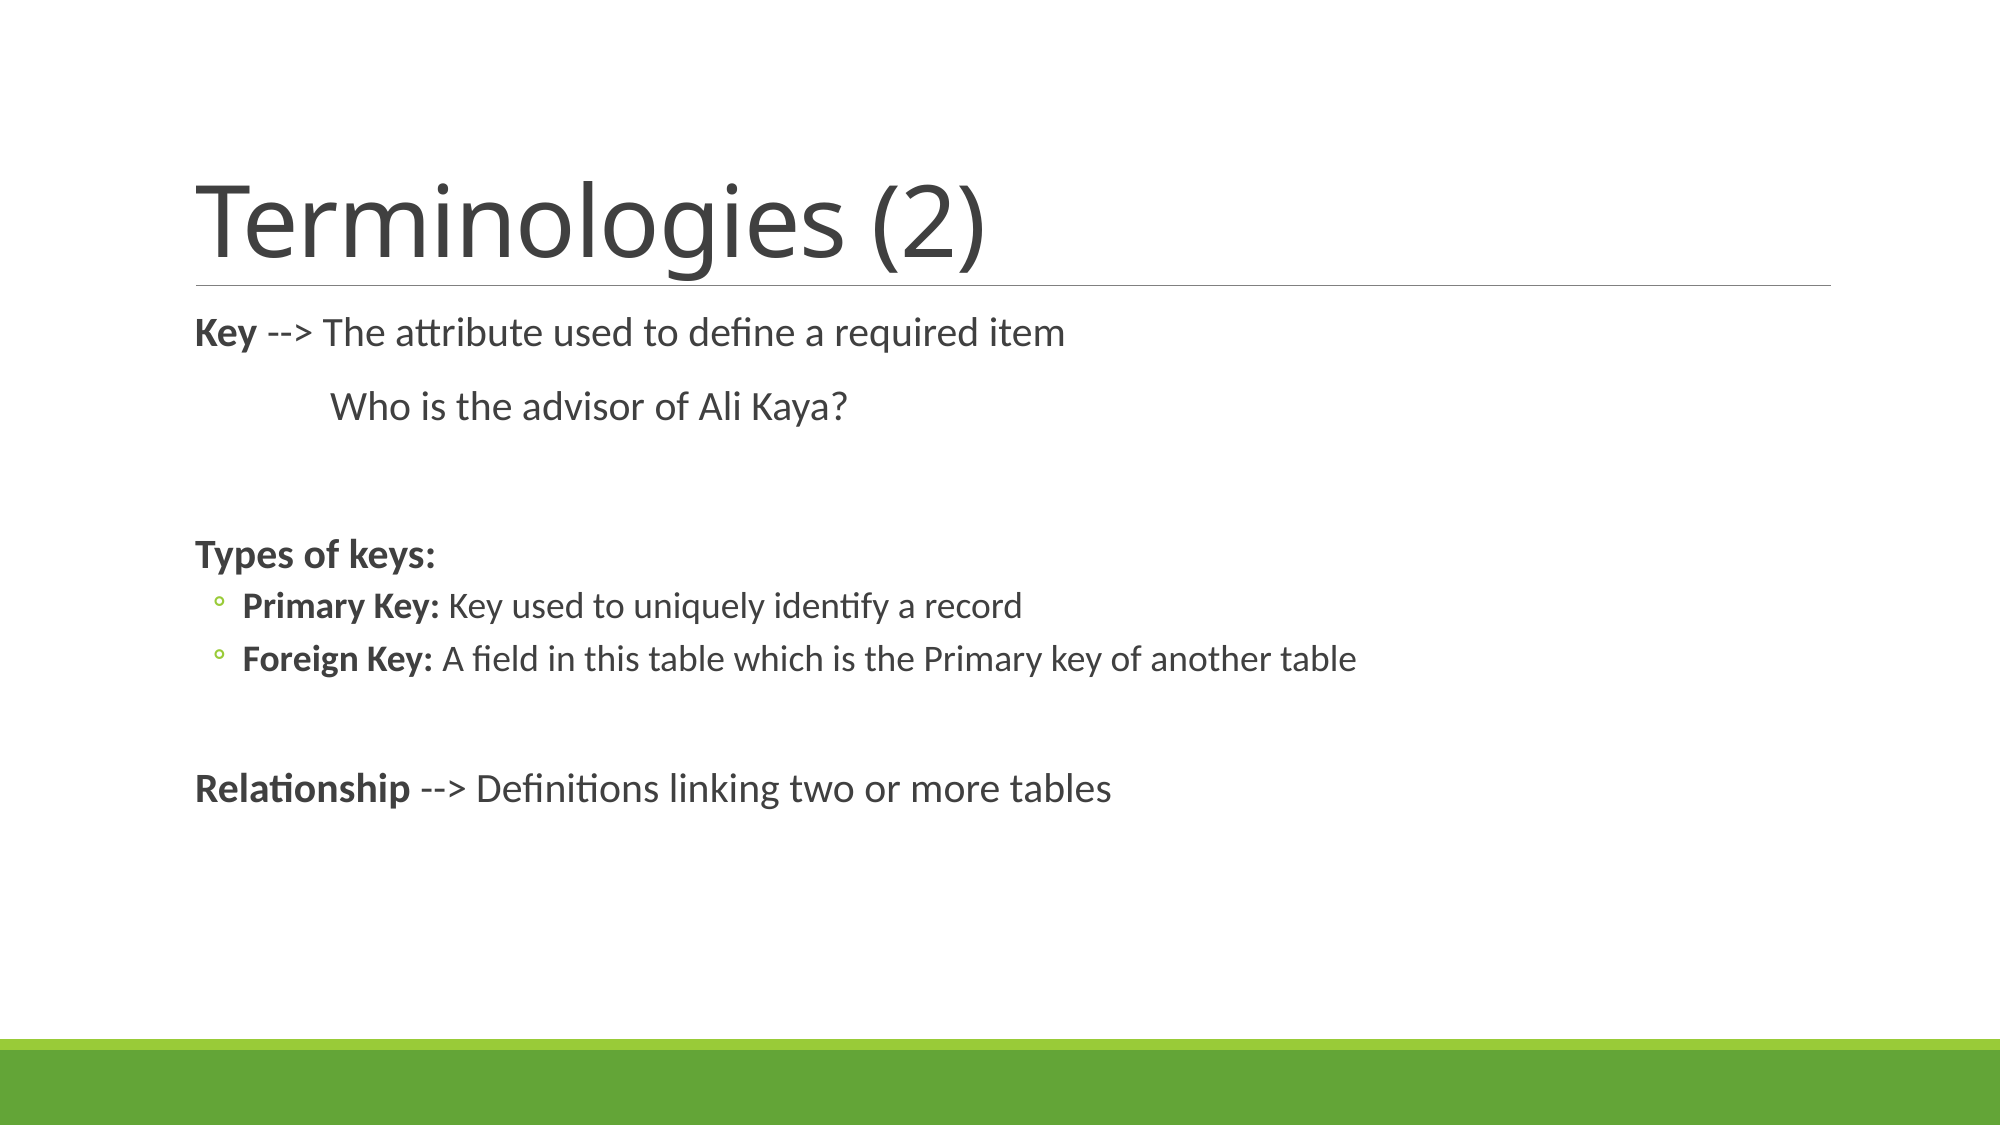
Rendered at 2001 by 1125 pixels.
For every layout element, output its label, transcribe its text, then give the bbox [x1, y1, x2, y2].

title Terminologies (2) [180, 47, 1830, 285]
list Key --> The attribute used to define a required item Who is the advisor of Ali Kaya? Types of keys: Primary Key: Key used to uniquely identify a record Foreign Key: A field in this table which is the Primary key of another table Relationship --> Definitions linking two or more tables [180, 302, 1830, 963]
